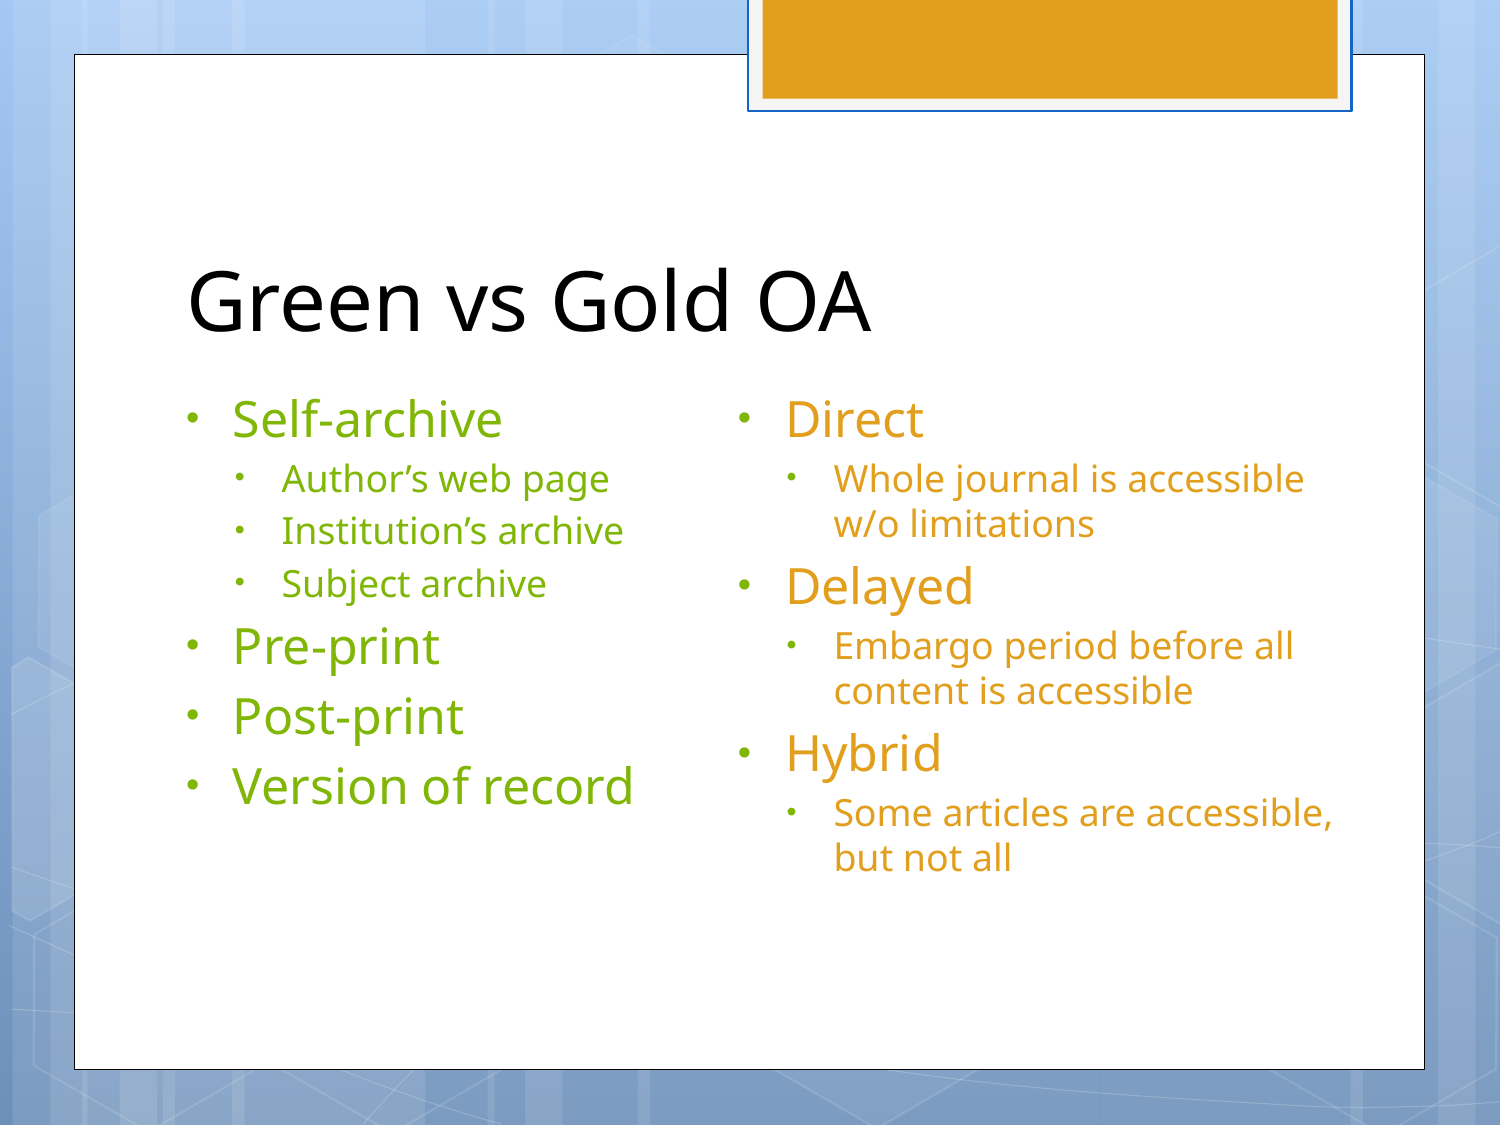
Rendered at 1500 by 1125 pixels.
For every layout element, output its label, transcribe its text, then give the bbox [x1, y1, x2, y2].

list Direct Whole journal is accessible w/o limitations Delayed Embargo period before all content is accessible Hybrid Some articles are accessible, but not all [723, 379, 1381, 953]
list Self-archive Author’s web page Institution’s archive Subject archive Pre-print Post-print Version of record [171, 379, 683, 953]
title Green vs Gold OA [171, 168, 1324, 357]
